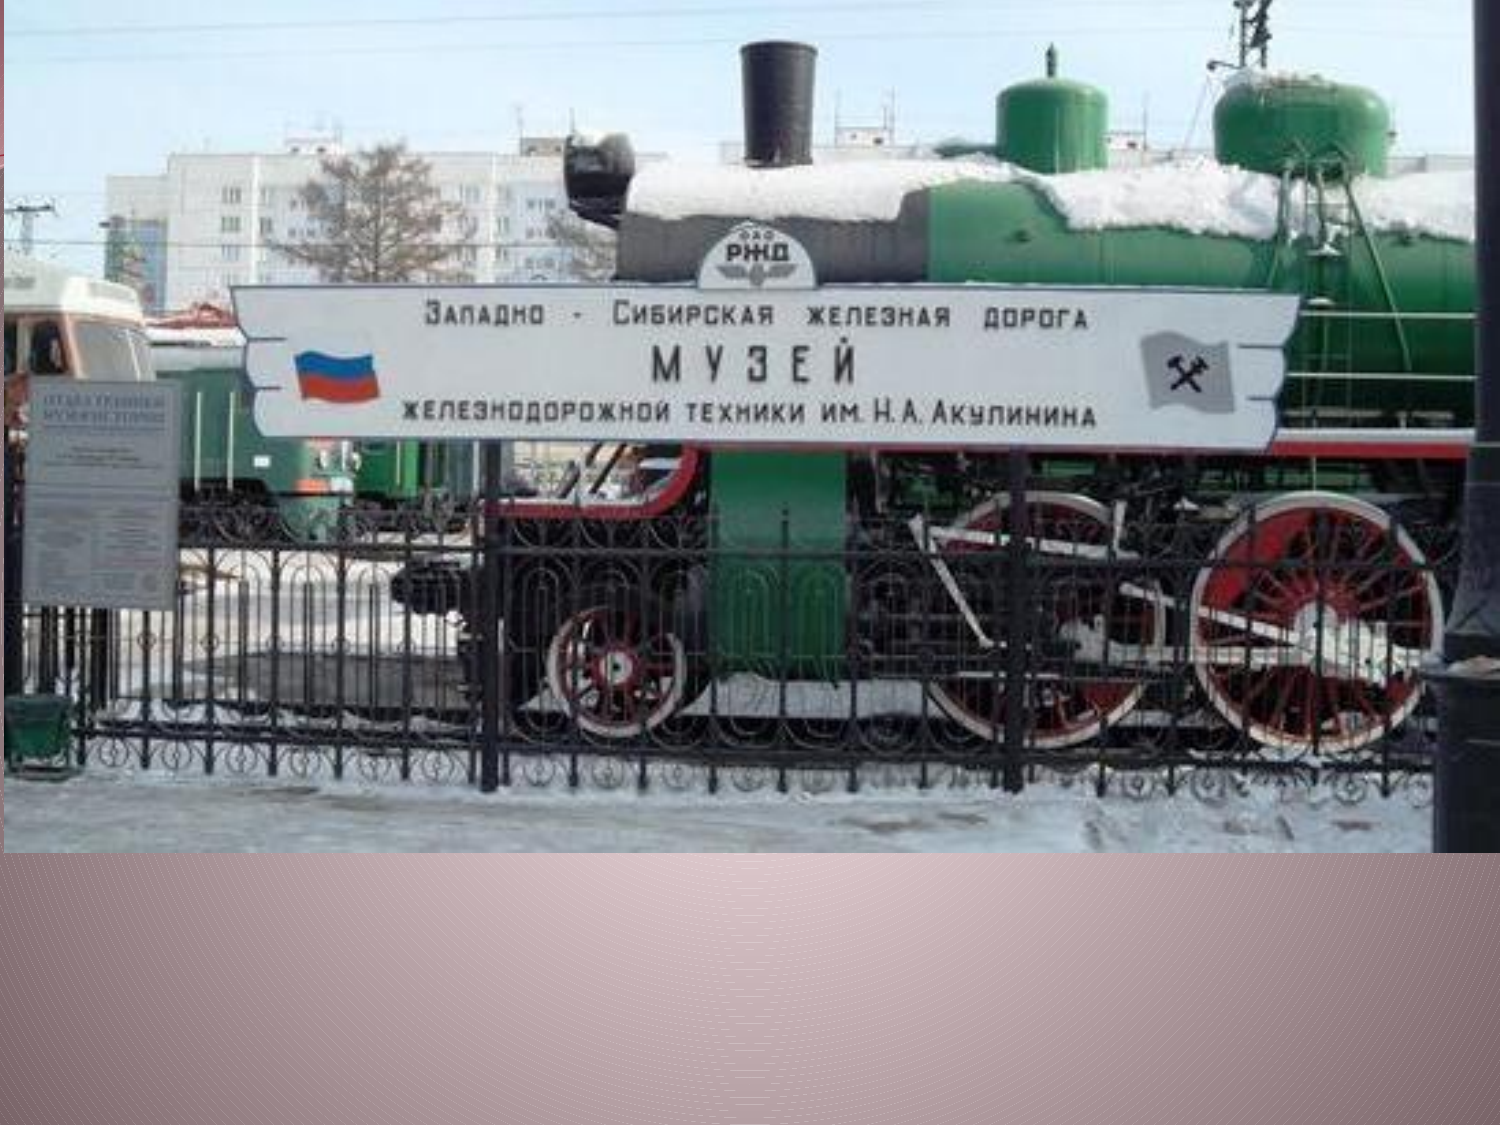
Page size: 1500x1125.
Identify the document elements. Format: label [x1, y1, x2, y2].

picture [4, 0, 1500, 854]
